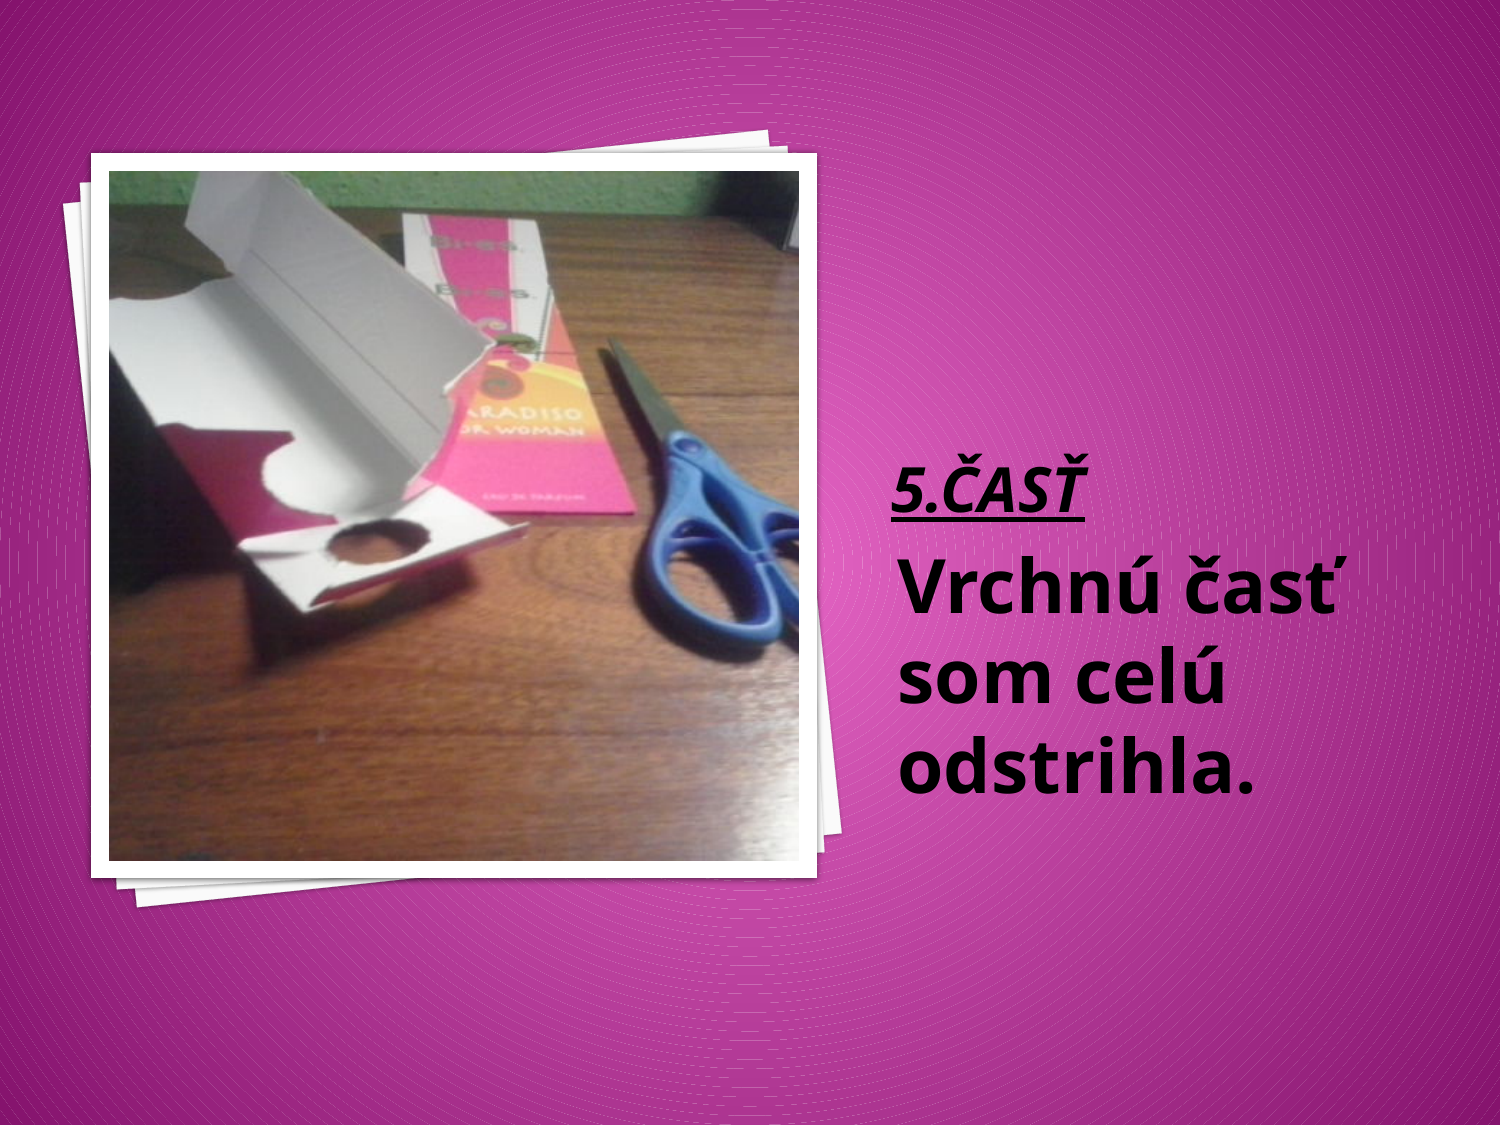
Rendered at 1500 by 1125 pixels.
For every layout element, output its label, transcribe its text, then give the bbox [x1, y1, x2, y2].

title 5.časť [884, 187, 1447, 525]
picture [108, 170, 800, 862]
list Vrchnú časť som celú odstrihla. [884, 538, 1447, 854]
